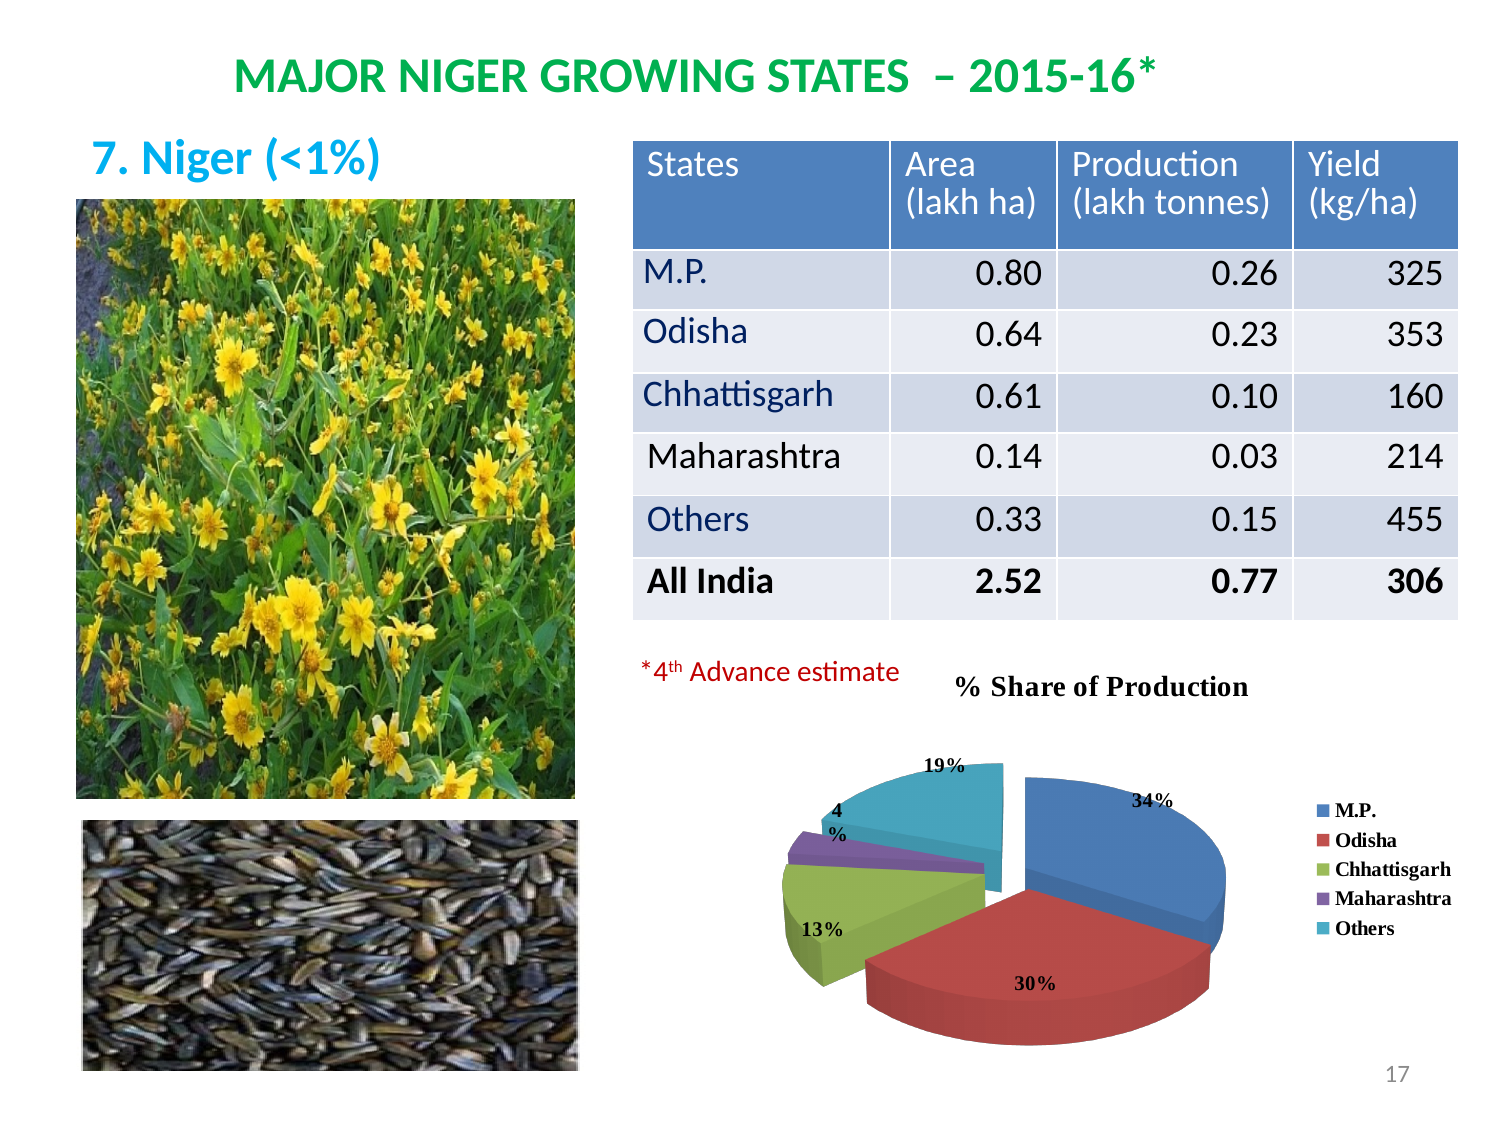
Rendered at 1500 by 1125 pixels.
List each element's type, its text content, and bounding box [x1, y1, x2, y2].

table_cell Others [633, 496, 889, 557]
table_header States [633, 141, 889, 249]
table_cell 0.10 [1058, 374, 1292, 432]
table_header Yield (kg/ha) [1294, 141, 1458, 249]
table_cell 214 [1294, 434, 1458, 495]
table_cell 2.52 [891, 559, 1056, 620]
table_header Area (lakh ha) [891, 141, 1056, 249]
table_cell 0.77 [1058, 559, 1292, 620]
table_cell 0.15 [1058, 496, 1292, 557]
text_box 7. Niger (<1%) [76, 117, 526, 192]
table_cell 306 [1294, 559, 1458, 620]
table_cell 0.03 [1058, 434, 1292, 495]
picture [76, 198, 575, 799]
table_cell All India [633, 559, 889, 620]
text_box MAJOR NIGER GROWING STATES – 2015-16* [123, 35, 1270, 110]
table_cell 325 [1294, 251, 1458, 309]
chart [726, 644, 1477, 1095]
table_cell 0.61 [891, 374, 1056, 432]
table_cell M.P. [633, 251, 889, 309]
table_cell 0.14 [891, 434, 1056, 495]
table_header Production (lakh tonnes) [1058, 141, 1292, 249]
table_cell 0.33 [891, 496, 1056, 557]
table_cell 0.26 [1058, 251, 1292, 309]
table_cell Chhattisgarh [633, 374, 889, 432]
table_cell 353 [1294, 311, 1458, 372]
table_cell 0.80 [891, 251, 1056, 309]
table_cell 455 [1294, 496, 1458, 557]
table_cell Odisha [633, 311, 889, 372]
table_cell 0.23 [1058, 311, 1292, 372]
table_cell Maharashtra [633, 434, 889, 495]
picture [76, 820, 587, 1071]
text_box *4th Advance estimate [624, 644, 724, 695]
table_cell 160 [1294, 374, 1458, 432]
table_cell 0.64 [891, 311, 1056, 372]
